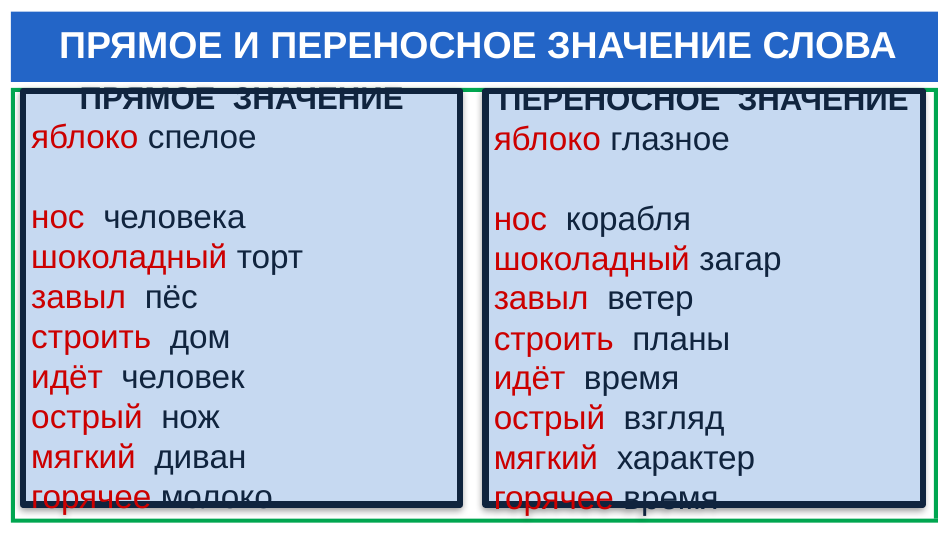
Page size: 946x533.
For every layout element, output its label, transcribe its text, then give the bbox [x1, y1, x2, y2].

title ПРЯМОЕ И ПЕРЕНОСНОЕ ЗНАЧЕНИЕ СЛОВА [10, 20, 946, 67]
text_box ПРЯМОЕ ЗНАЧЕНИЕ яблоко спелое нос человека шоколадный торт завыл пёс строить дом идёт человек острый нож мягкий диван горячее молоко [20, 88, 463, 508]
text_box ПЕРЕНОСНОЕ ЗНАЧЕНИЕ яблоко глазное нос корабля шоколадный загар завыл ветер строить планы идёт время острый взгляд мягкий характер горячее время [482, 88, 926, 508]
